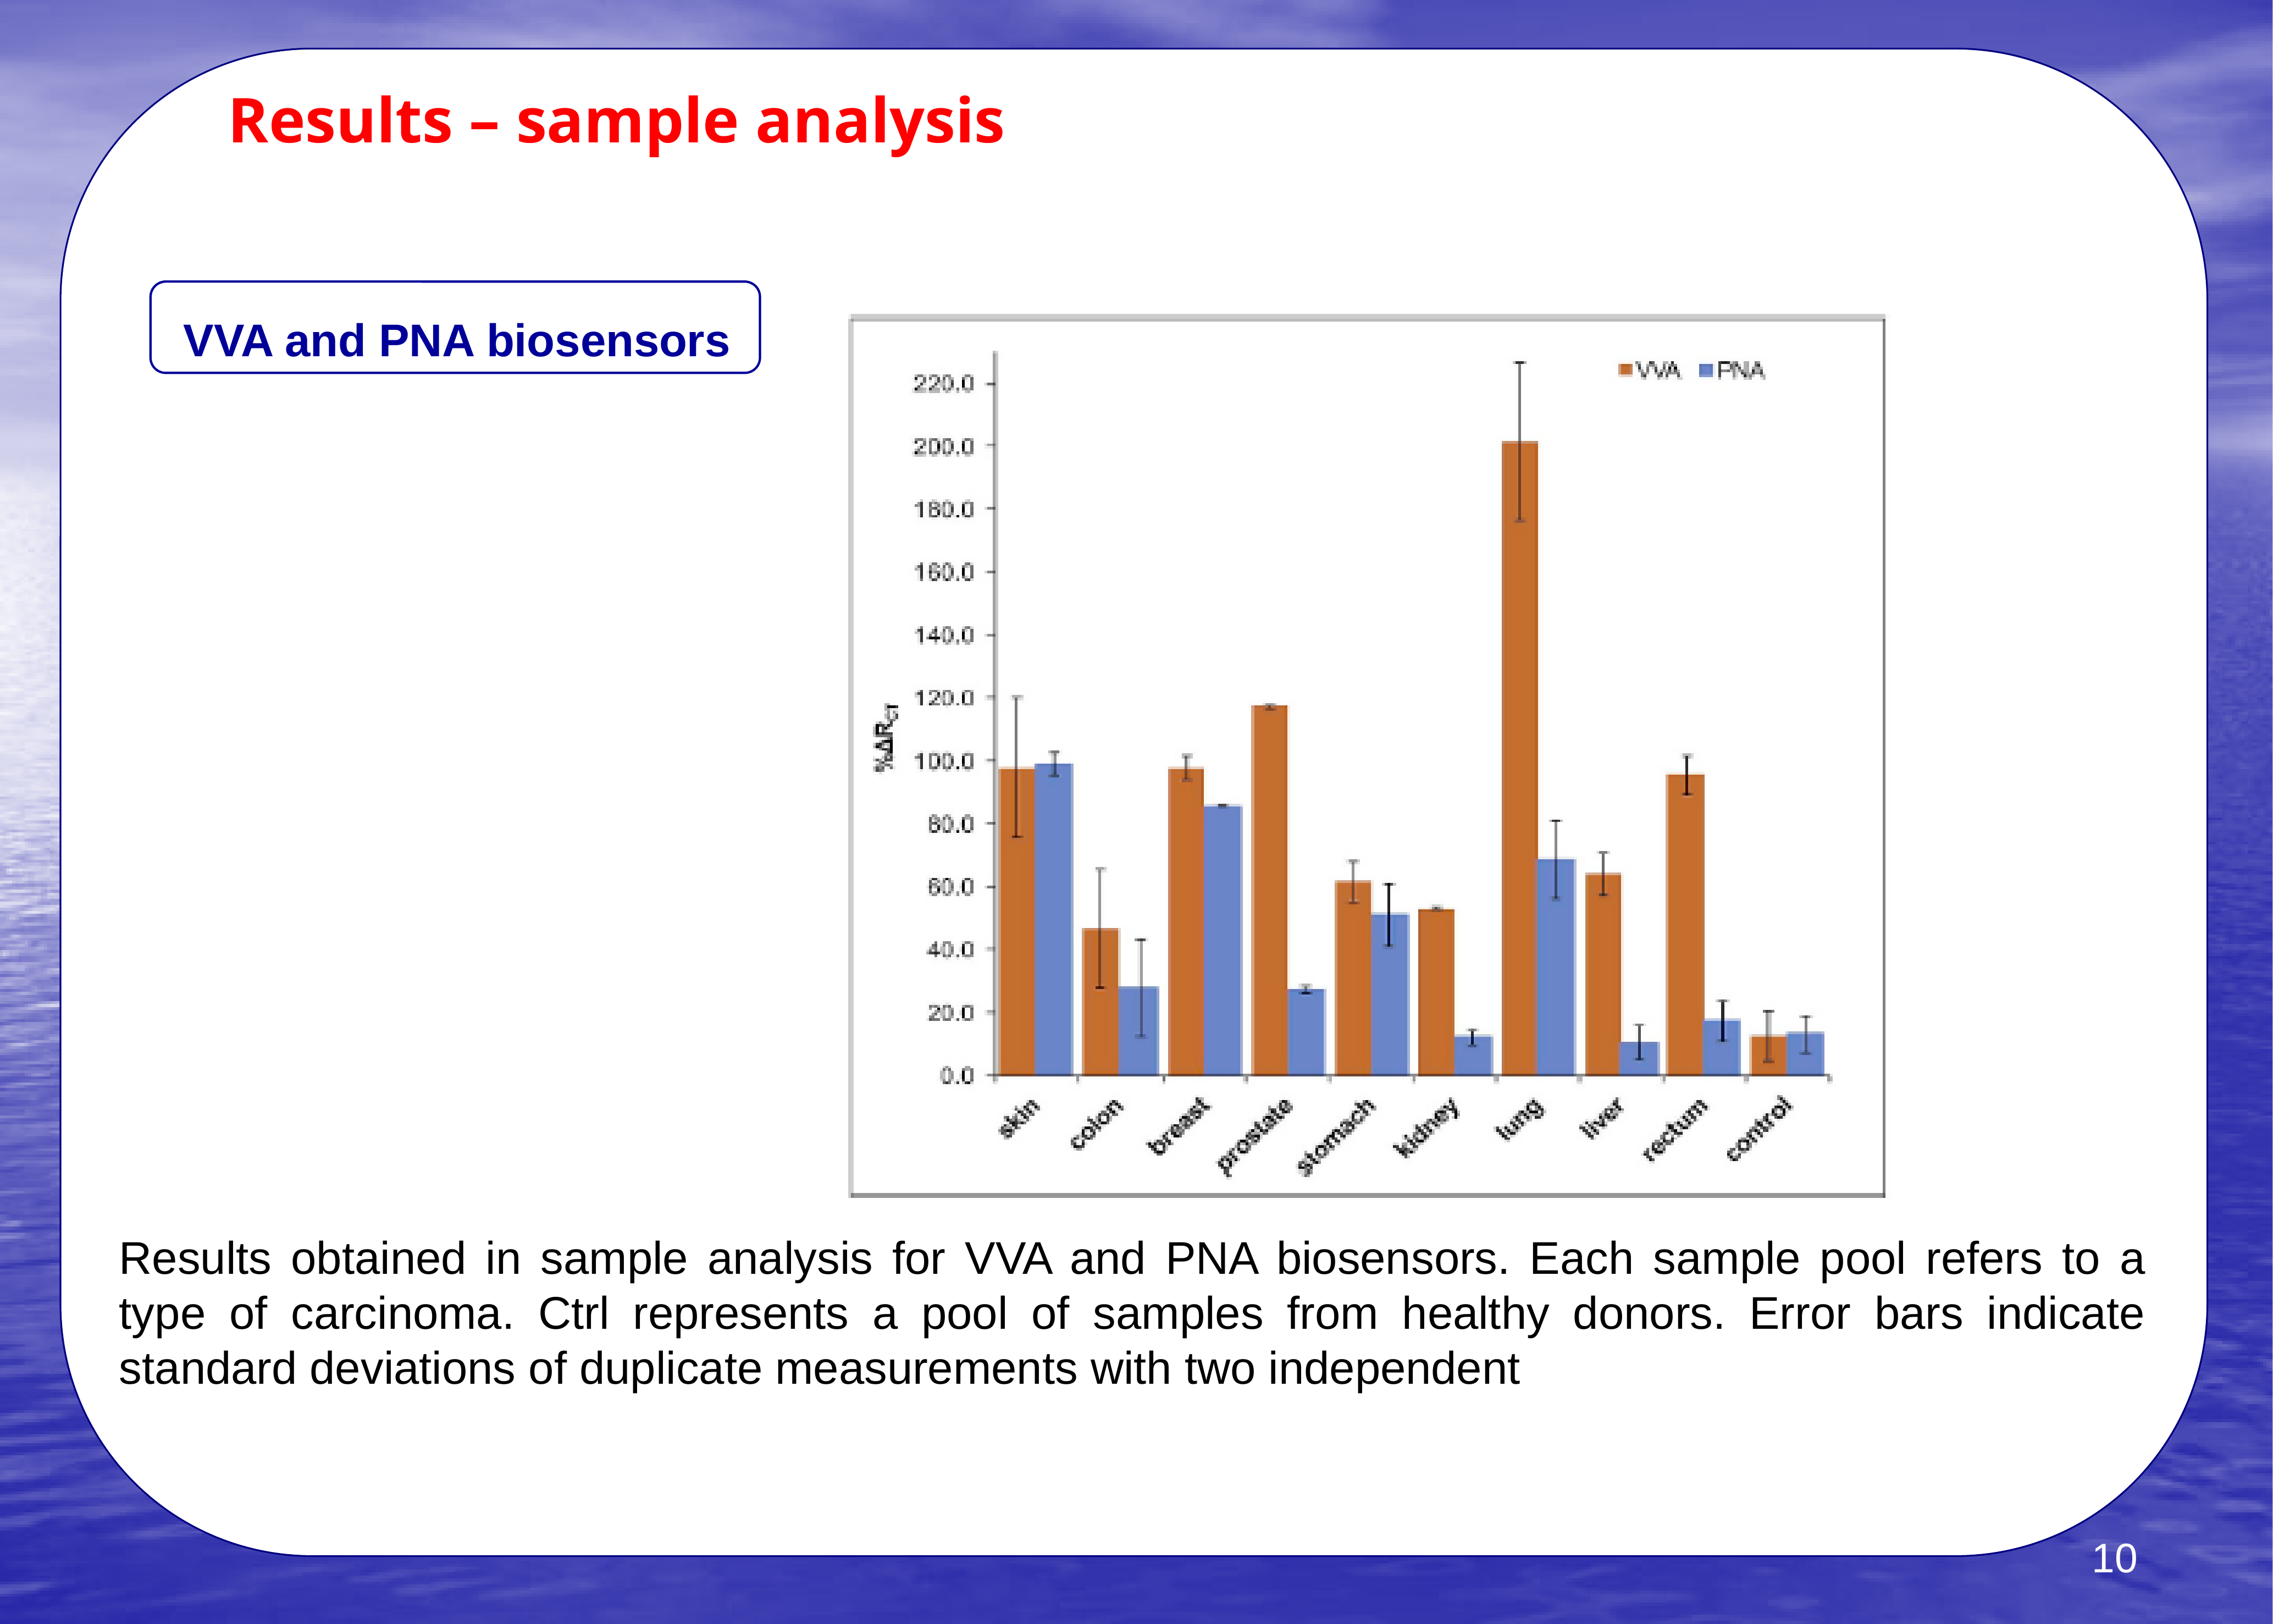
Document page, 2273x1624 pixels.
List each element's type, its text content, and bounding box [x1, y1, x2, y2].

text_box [0, 0, 2208, 1556]
slide_number 10 [1628, 1562, 2159, 1592]
